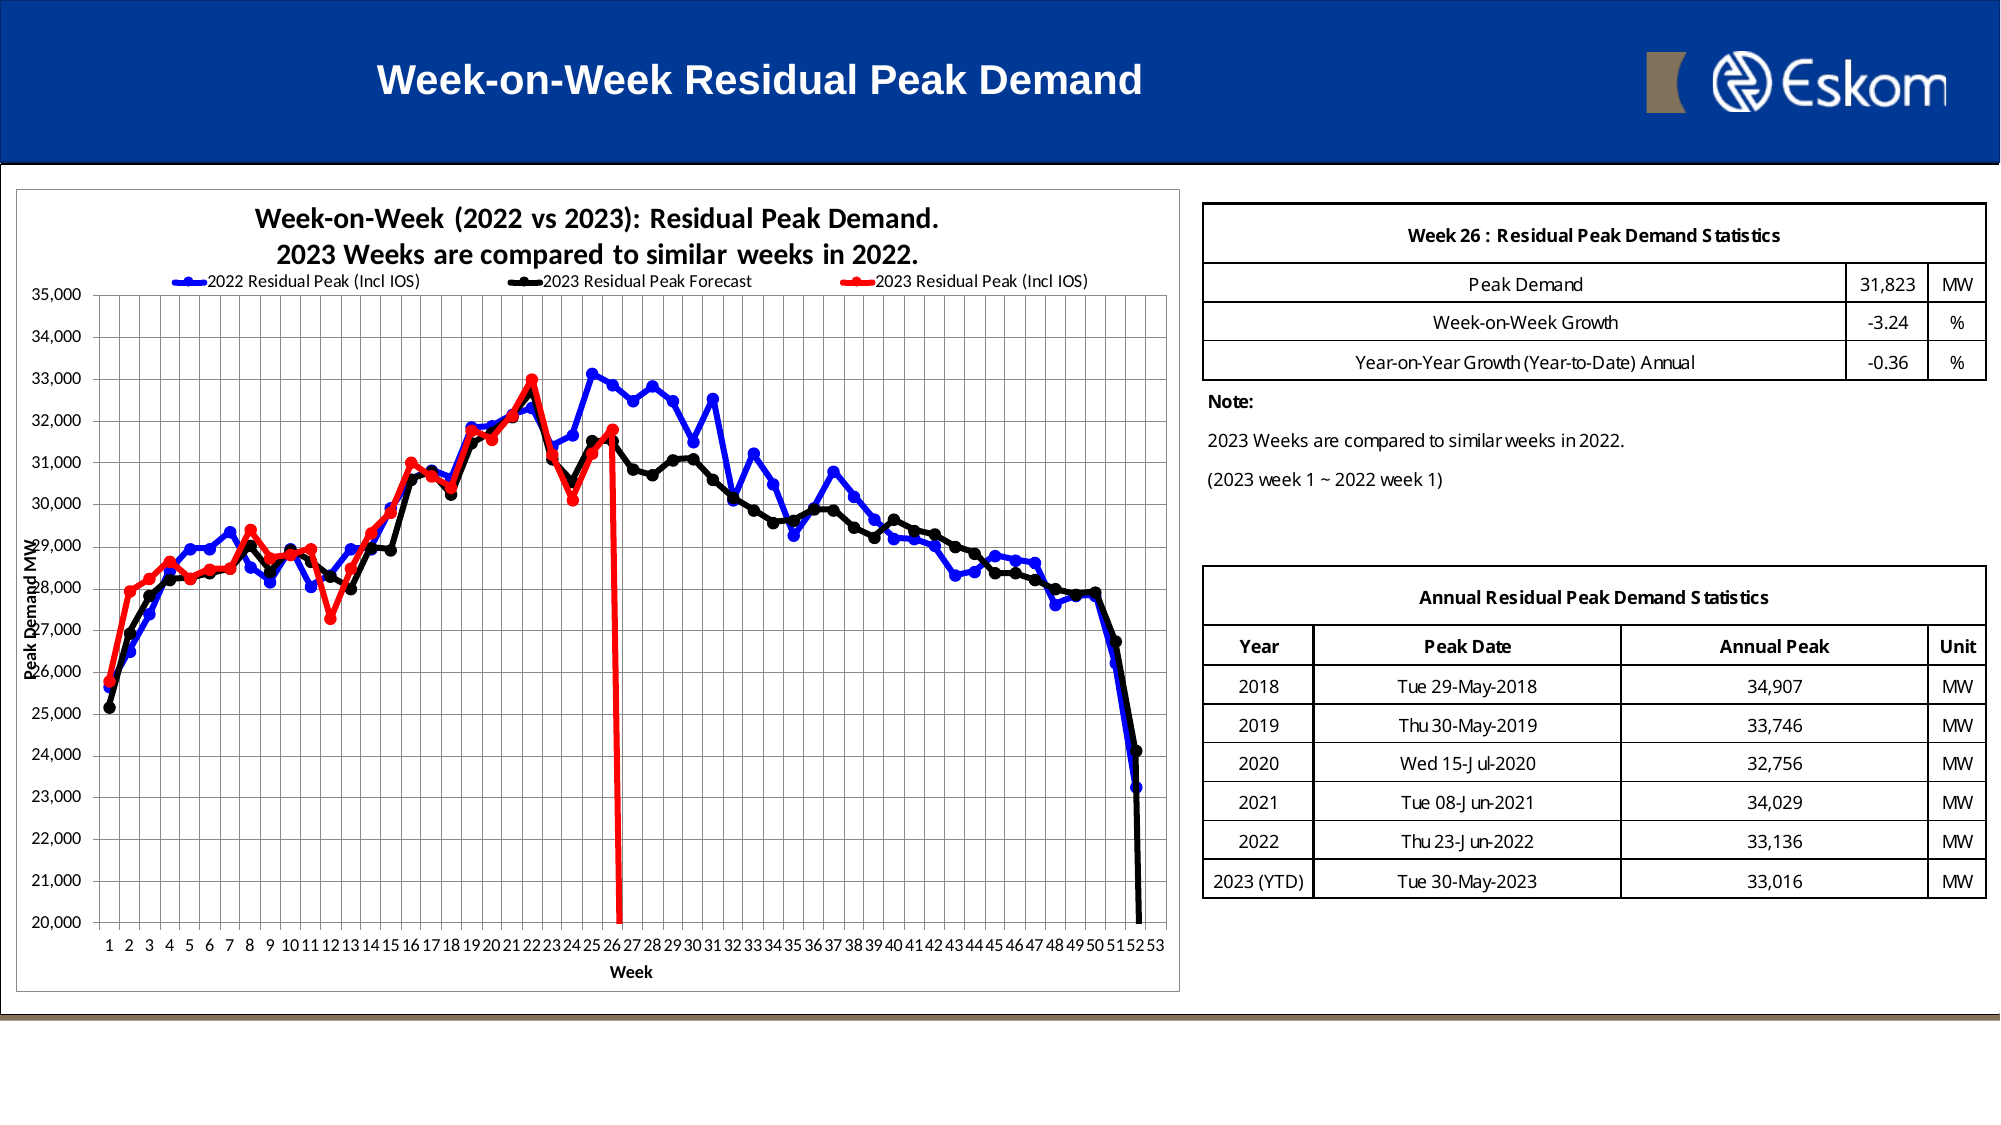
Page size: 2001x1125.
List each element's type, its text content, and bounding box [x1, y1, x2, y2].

text_box Week-on-Week Residual Peak Demand [362, 27, 1461, 137]
picture [0, 163, 2000, 1016]
